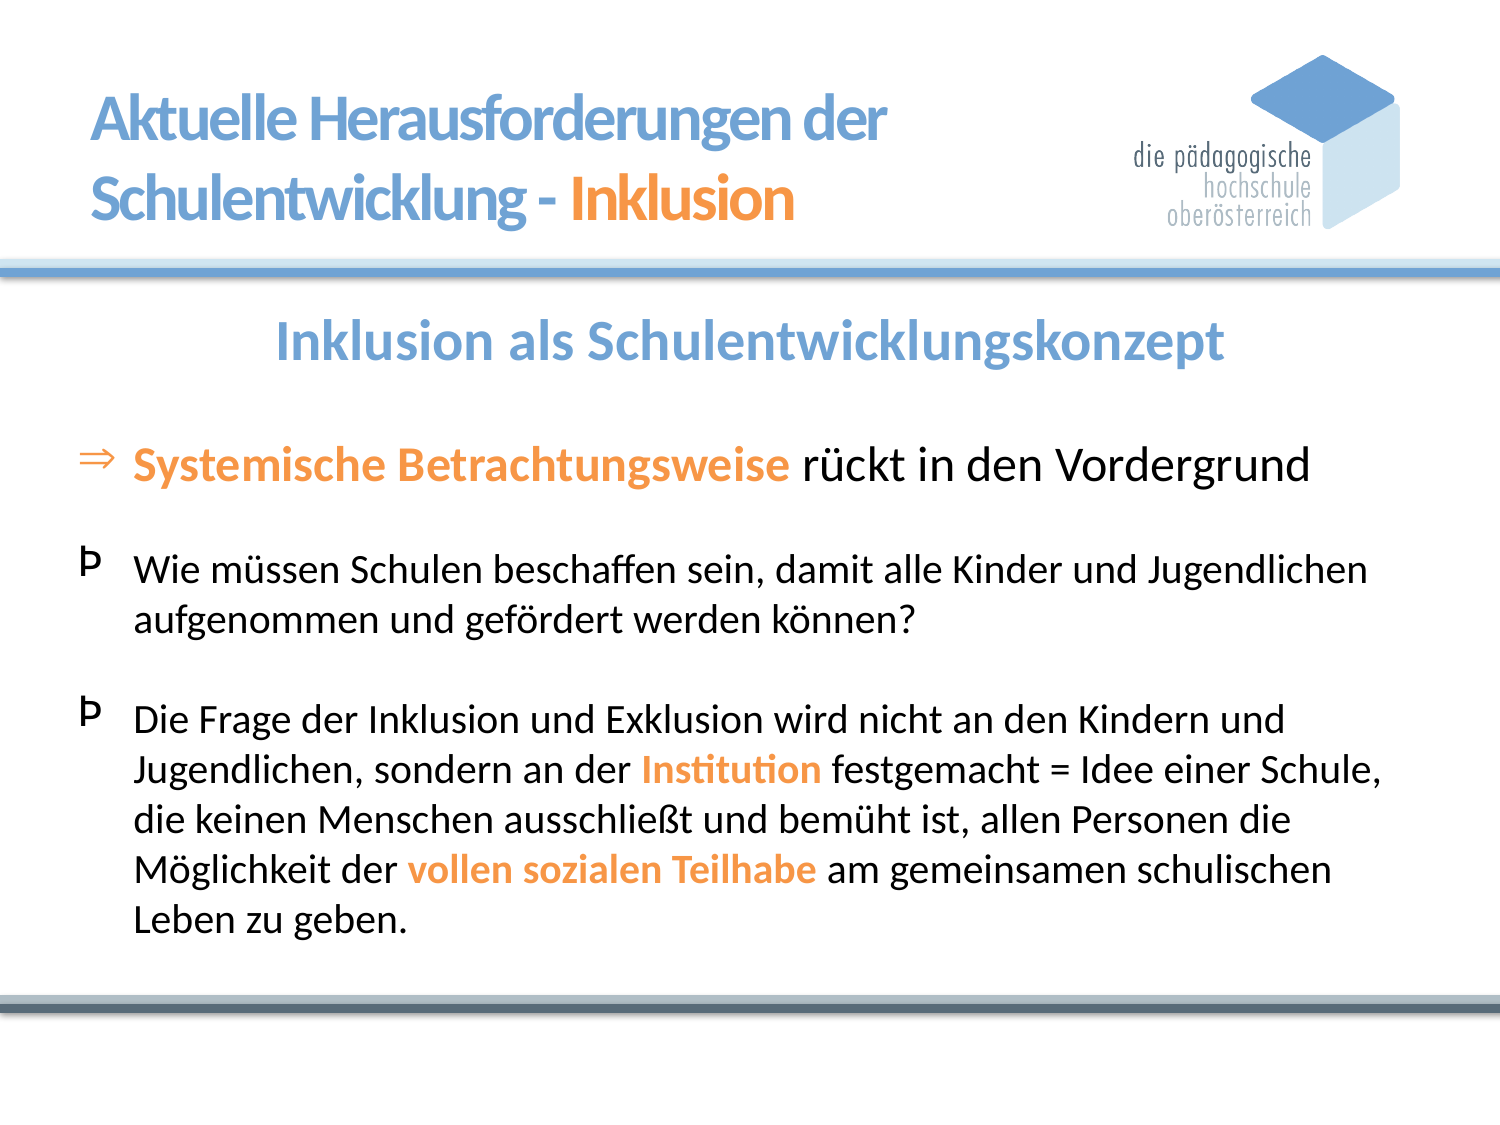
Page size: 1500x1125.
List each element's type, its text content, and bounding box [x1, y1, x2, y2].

picture [1090, 26, 1444, 258]
title Aktuelle Herausforderungen der Schulentwicklung - Inklusion [75, 56, 1218, 242]
text_box Inklusion als Schulentwicklungskonzept Systemische Betrachtungsweise rückt in den Vordergrund Wie müssen Schulen beschaffen sein, damit alle Kinder und Jugendlichen aufgenommen und gefördert werden können? Die Frage der Inklusion und Exklusion wird nicht an den Kindern und Jugendlichen, sondern an der Institution festgemacht = Idee einer Schule, die keinen Menschen ausschließt und bemüht ist, allen Personen die Möglichkeit der vollen sozialen Teilhabe am gemeinsamen schulischen Leben zu geben. [62, 294, 1439, 950]
